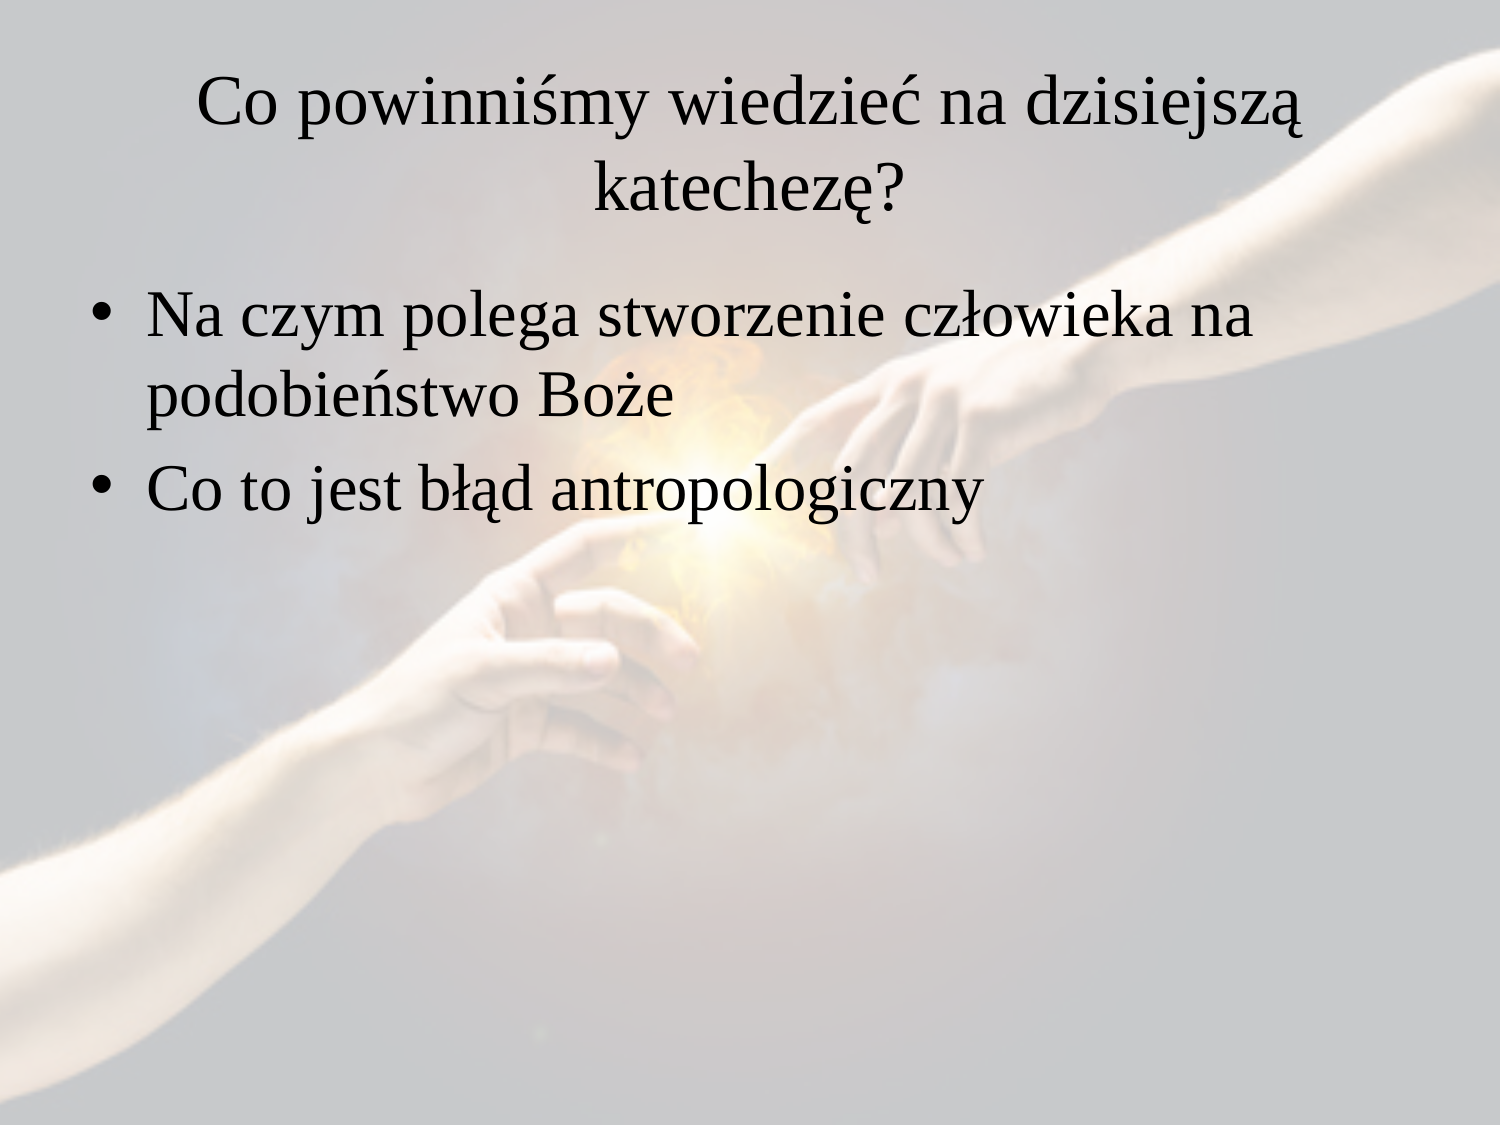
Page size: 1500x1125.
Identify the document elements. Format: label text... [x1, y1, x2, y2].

title Co powinniśmy wiedzieć na dzisiejszą katechezę? [75, 45, 1425, 233]
list Na czym polega stworzenie człowieka na podobieństwo Boże Co to jest błąd antropologiczny [75, 262, 1425, 1005]
